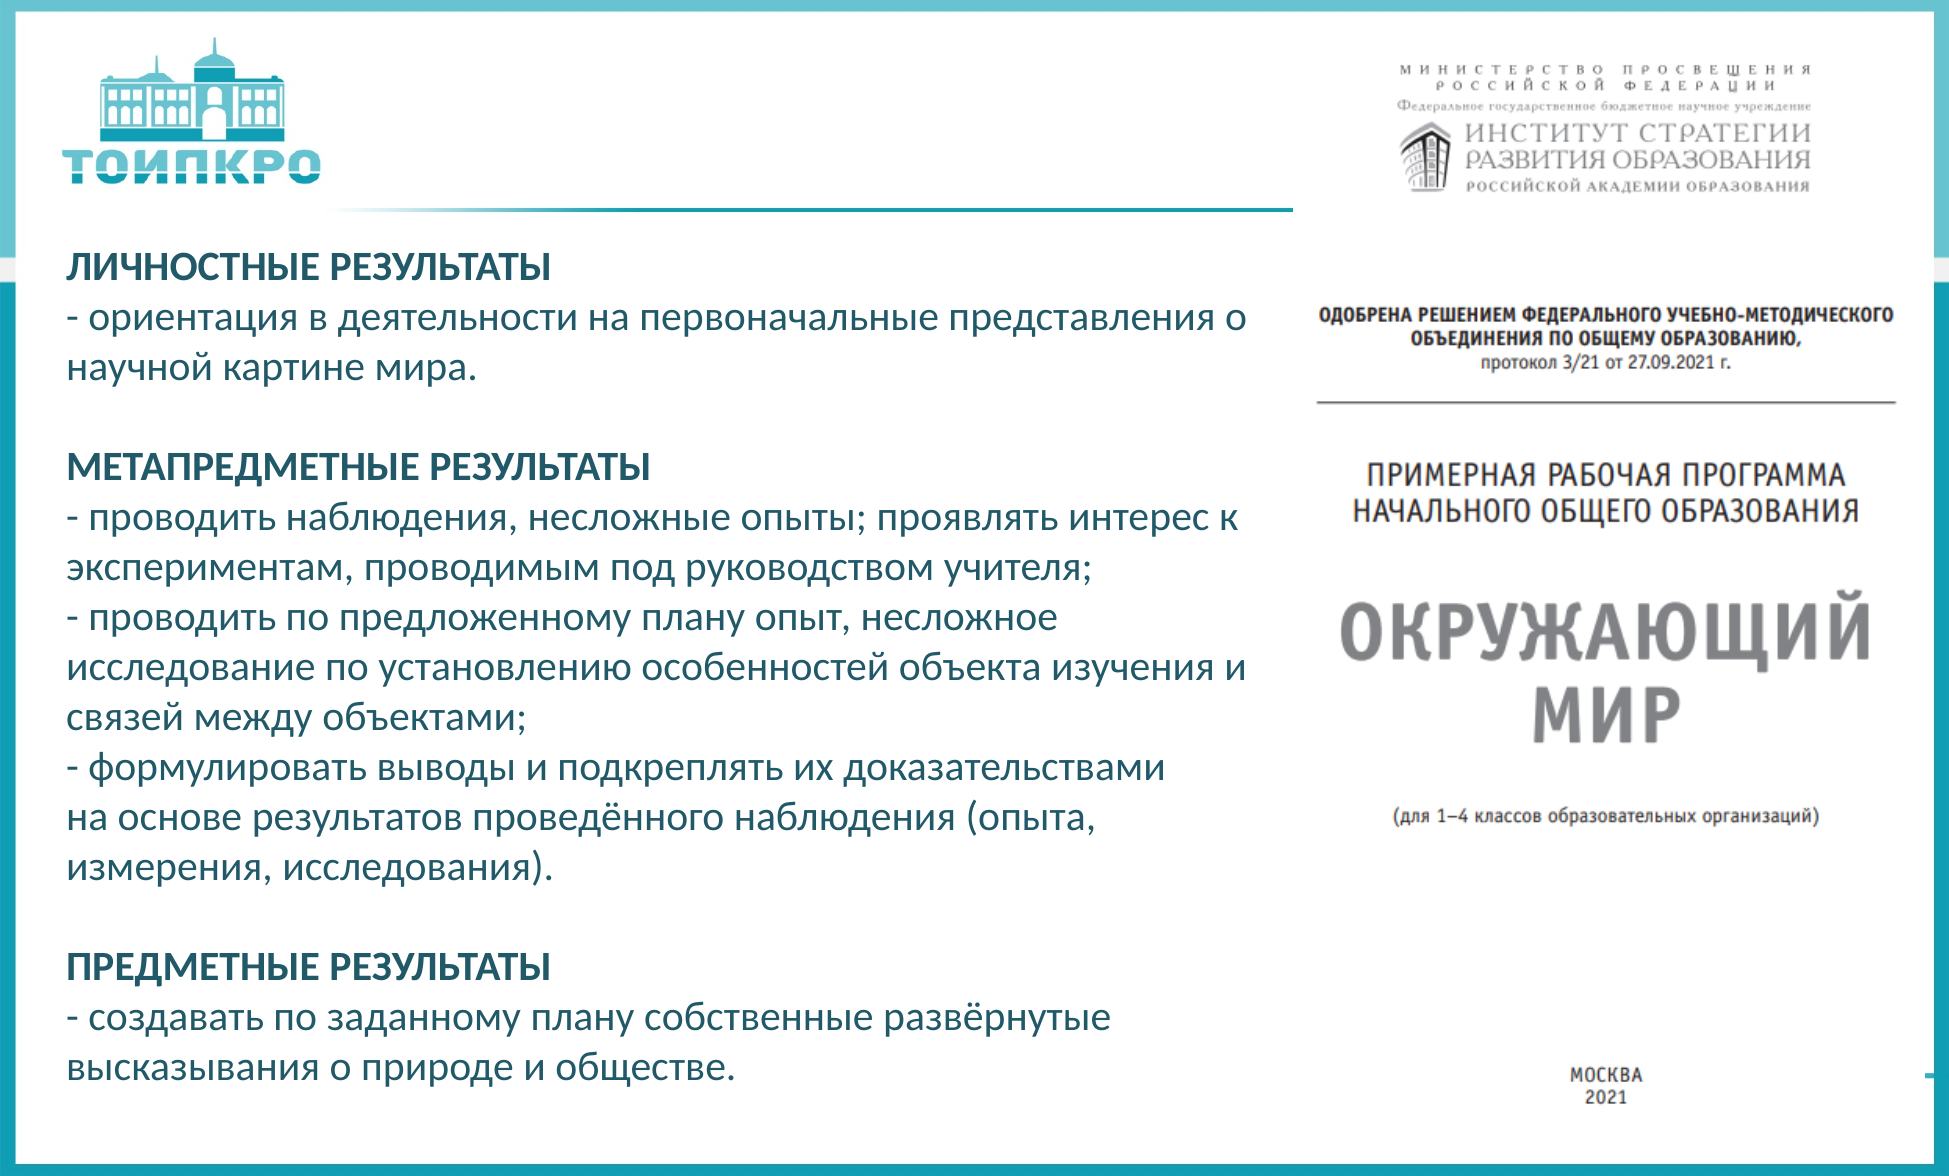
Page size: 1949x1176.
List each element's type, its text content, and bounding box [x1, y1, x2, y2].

title [456, 42, 1292, 226]
text_box ЛИЧНОСТНЫЕ РЕЗУЛЬТАТЫ - ориентация в деятельности на первоначальные представления о научной картине мира. МЕТАПРЕДМЕТНЫЕ РЕЗУЛЬТАТЫ - проводить наблюдения, несложные опыты; проявлять интерес к экспериментам, проводимым под руководством учителя; - проводить по предложенному плану опыт, несложное исследование по установлению особенностей объекта изучения и связей между объектами; - формулировать выводы и подкреплять их доказательствами на основе результатов проведённого наблюдения (опыта, измерения, исследования). ПРЕДМЕТНЫЕ РЕЗУЛЬТАТЫ - создавать по заданному плану собственные развёрнутые высказывания о природе и обществе. [51, 231, 1317, 1149]
picture [0, 0, 1949, 1176]
